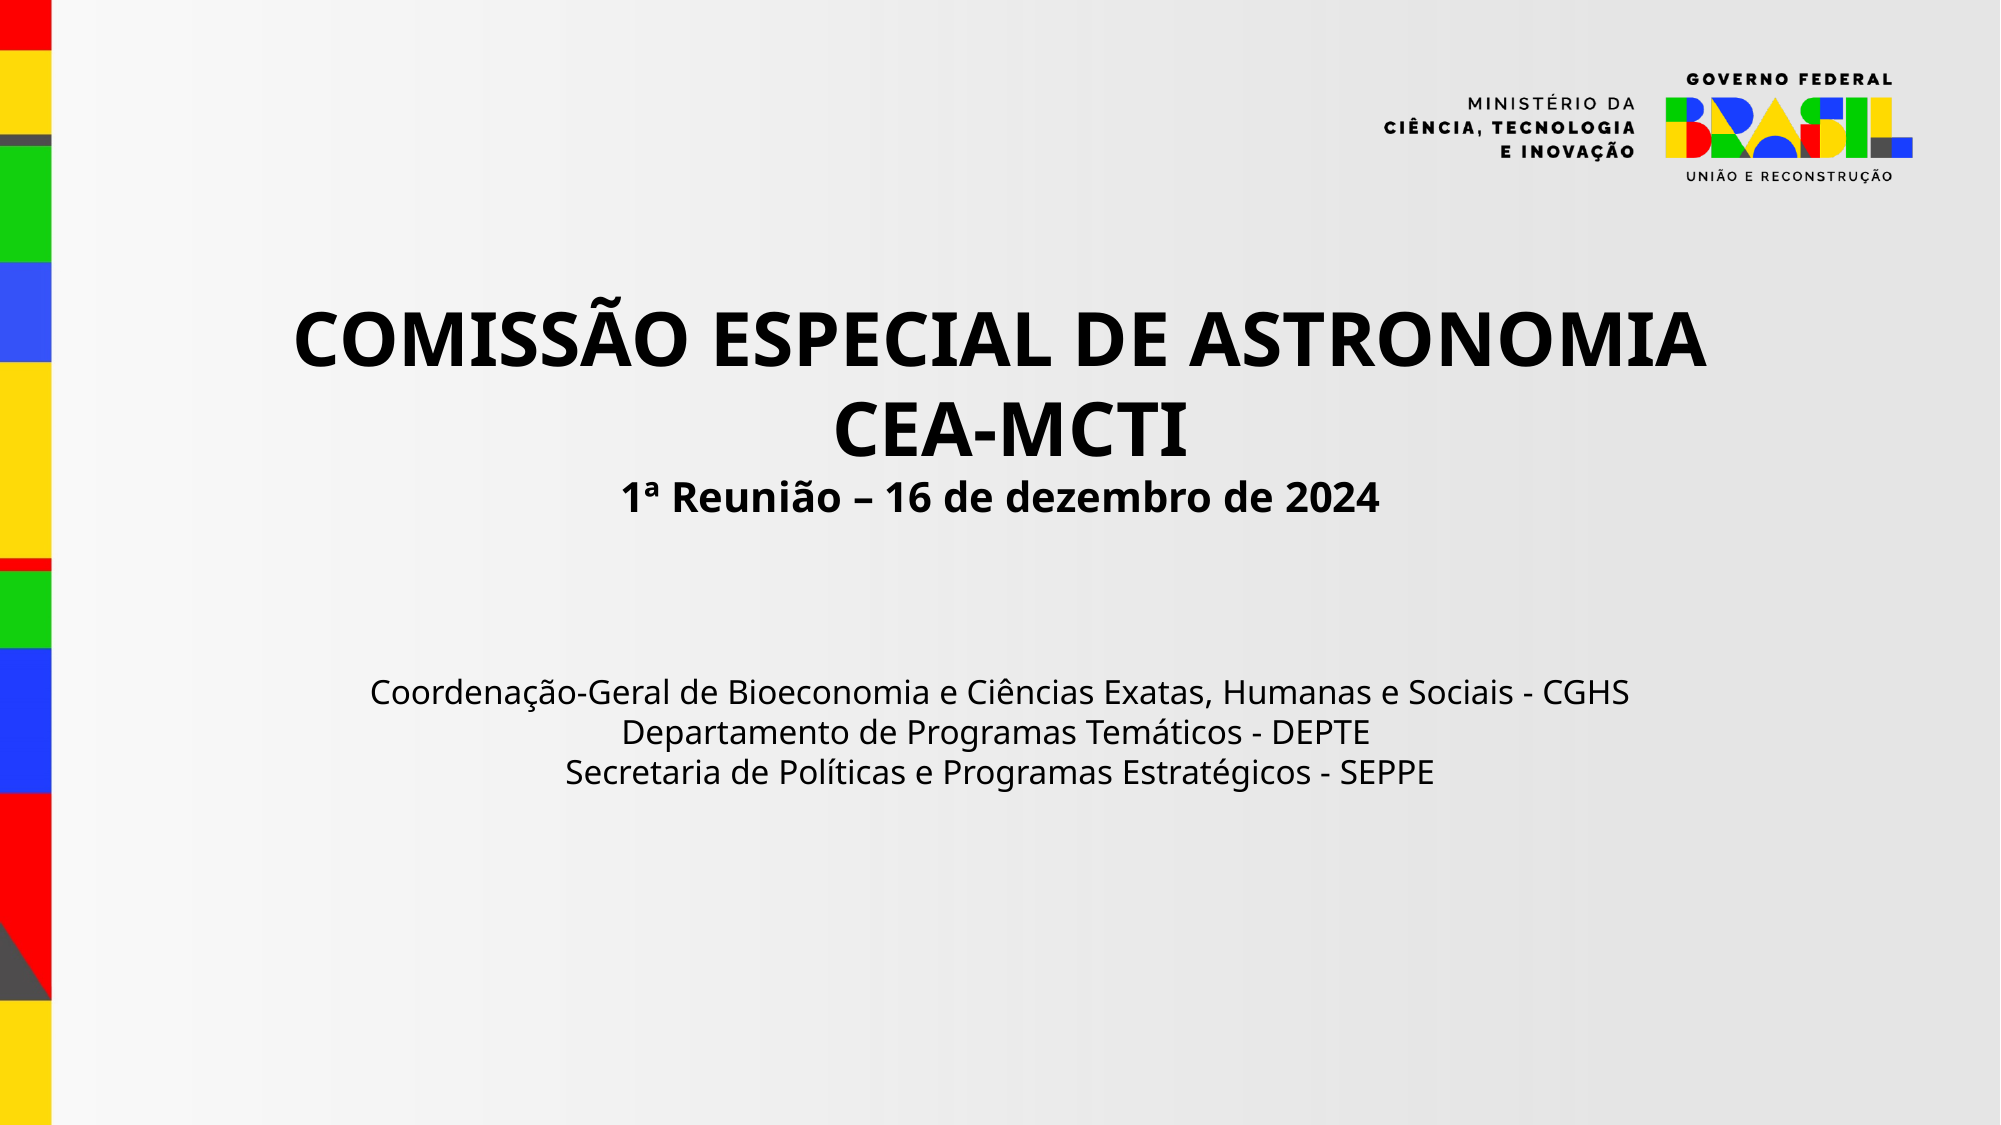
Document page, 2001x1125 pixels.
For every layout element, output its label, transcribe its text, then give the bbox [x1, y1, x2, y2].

picture [0, 0, 2000, 1125]
text_box COMISSÃO ESPECIAL DE ASTRONOMIA CEA-MCTI 1ª Reunião – 16 de dezembro de 2024 Coordenação-Geral de Bioeconomia e Ciências Exatas, Humanas e Sociais - CGHS Departamento de Programas Temáticos - DEPTE Secretaria de Políticas e Programas Estratégicos - SEPPE [170, 283, 1832, 909]
